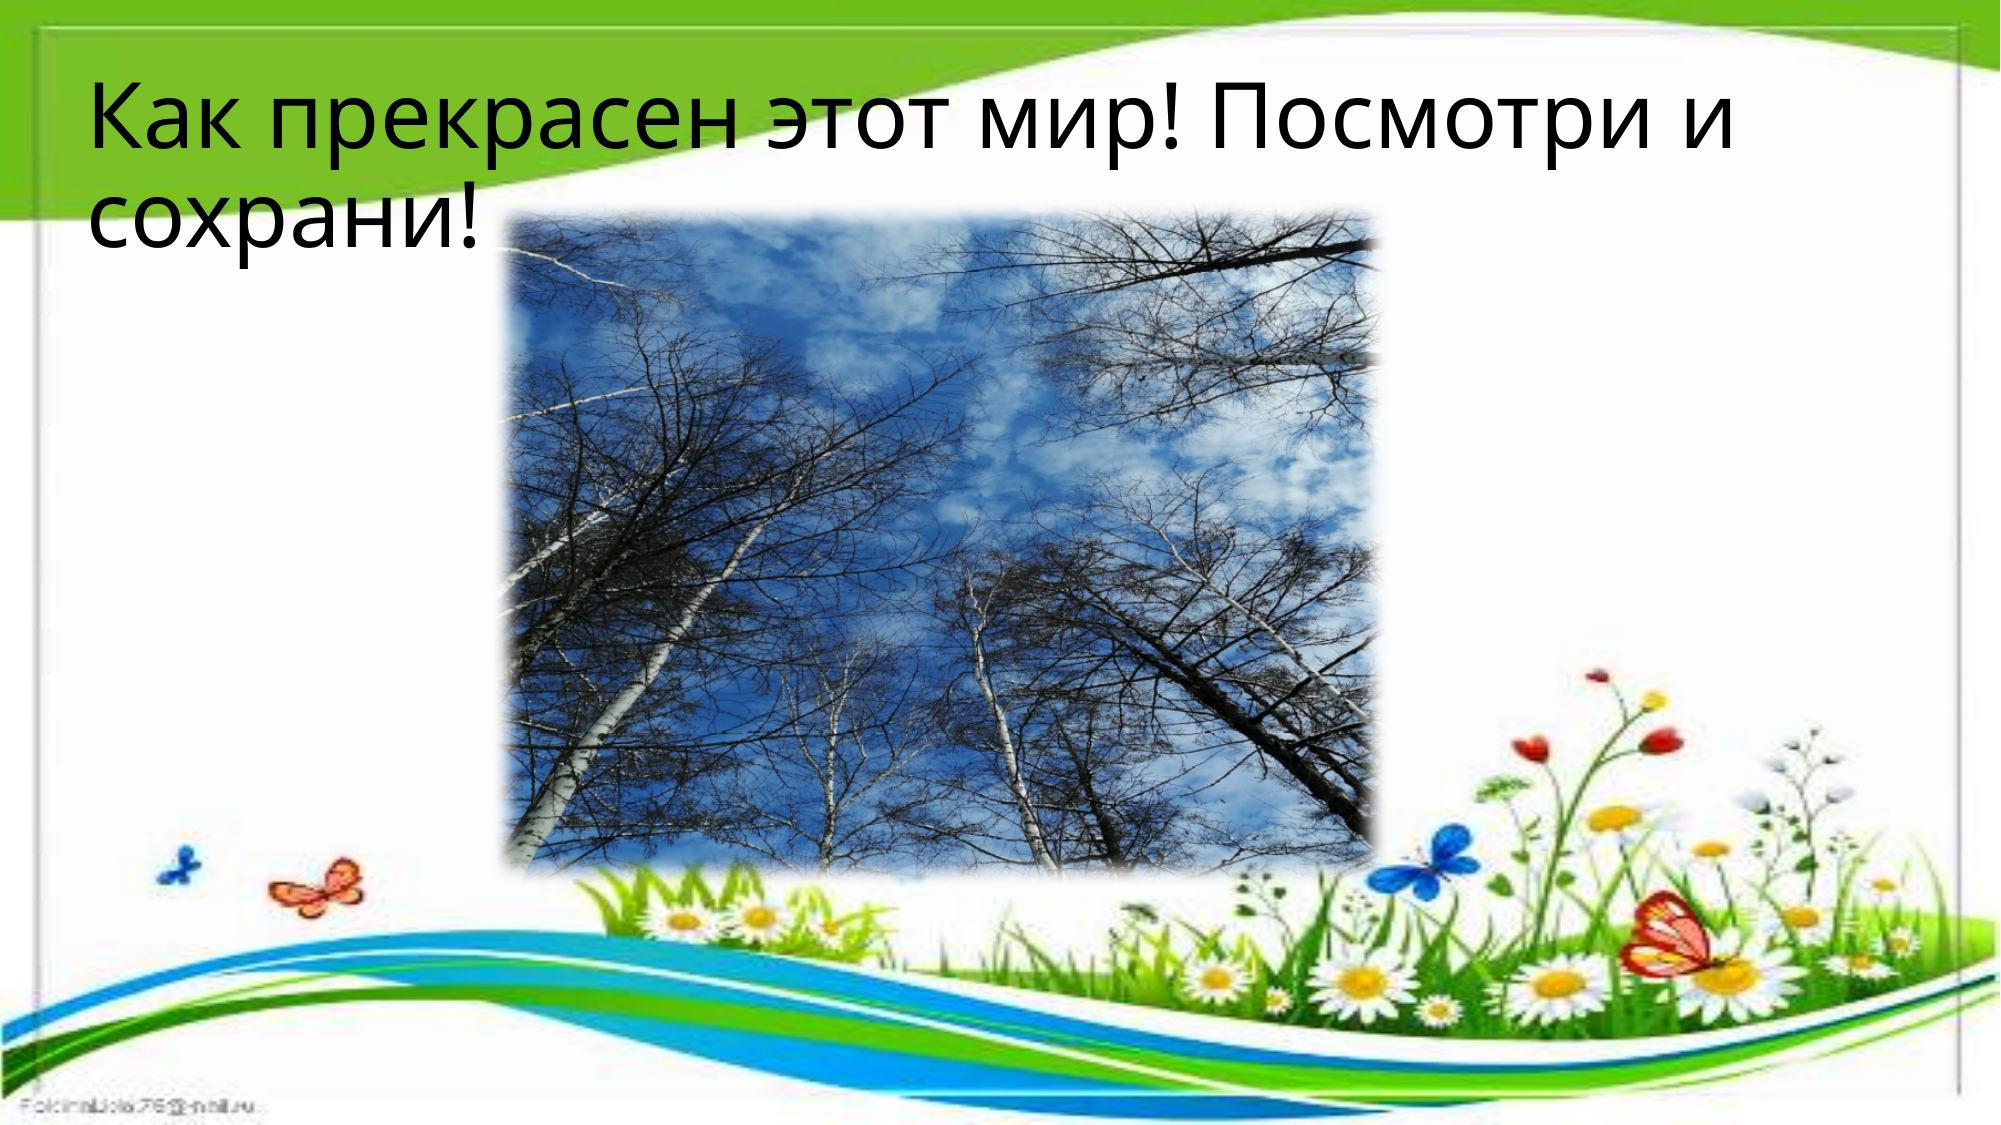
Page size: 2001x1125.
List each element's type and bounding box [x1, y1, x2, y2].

list [492, 201, 1388, 886]
picture [0, 0, 2000, 1125]
